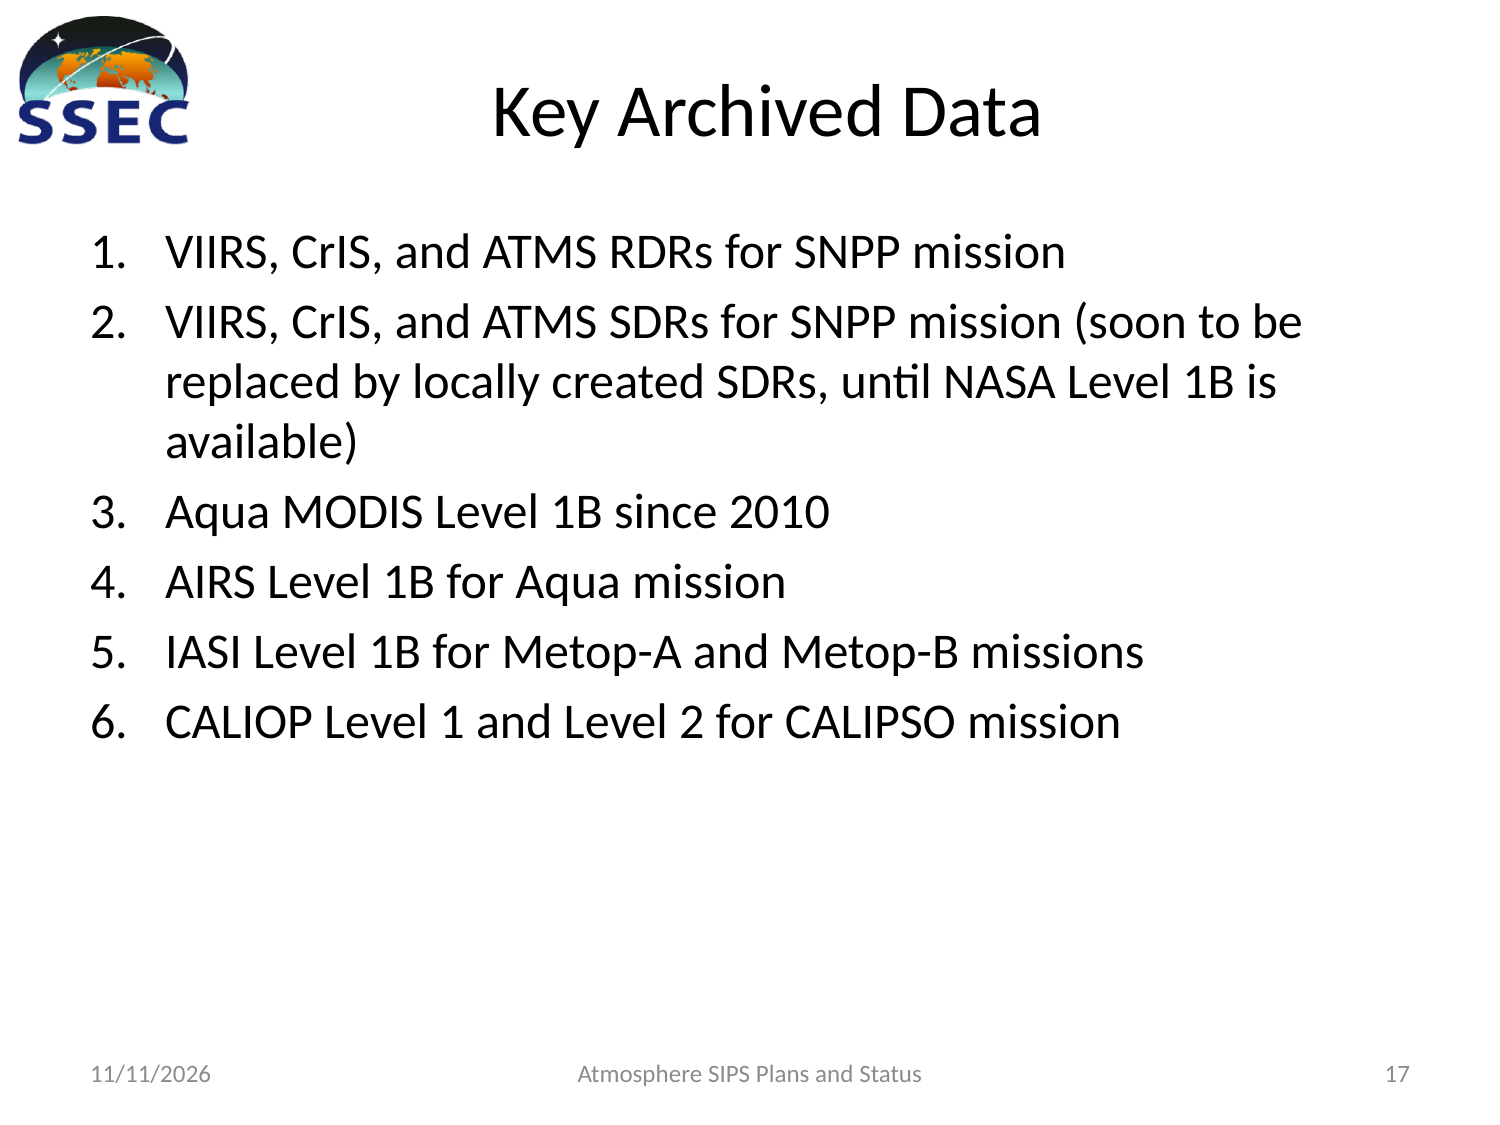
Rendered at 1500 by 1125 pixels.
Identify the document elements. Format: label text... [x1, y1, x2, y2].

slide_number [75, 1042, 425, 1103]
slide_number 17 [1074, 1042, 1425, 1103]
title Key Archived Data [209, 45, 1327, 168]
footer Atmosphere SIPS Plans and Status [512, 1042, 988, 1103]
list VIIRS, CrIS, and ATMS RDRs for SNPP mission VIIRS, CrIS, and ATMS SDRs for SNPP mission (soon to be replaced by locally created SDRs, until NASA Level 1B is available) Aqua MODIS Level 1B since 2010 AIRS Level 1B for Aqua mission IASI Level 1B for Metop-A and Metop-B missions CALIOP Level 1 and Level 2 for CALIPSO mission [75, 211, 1425, 1005]
